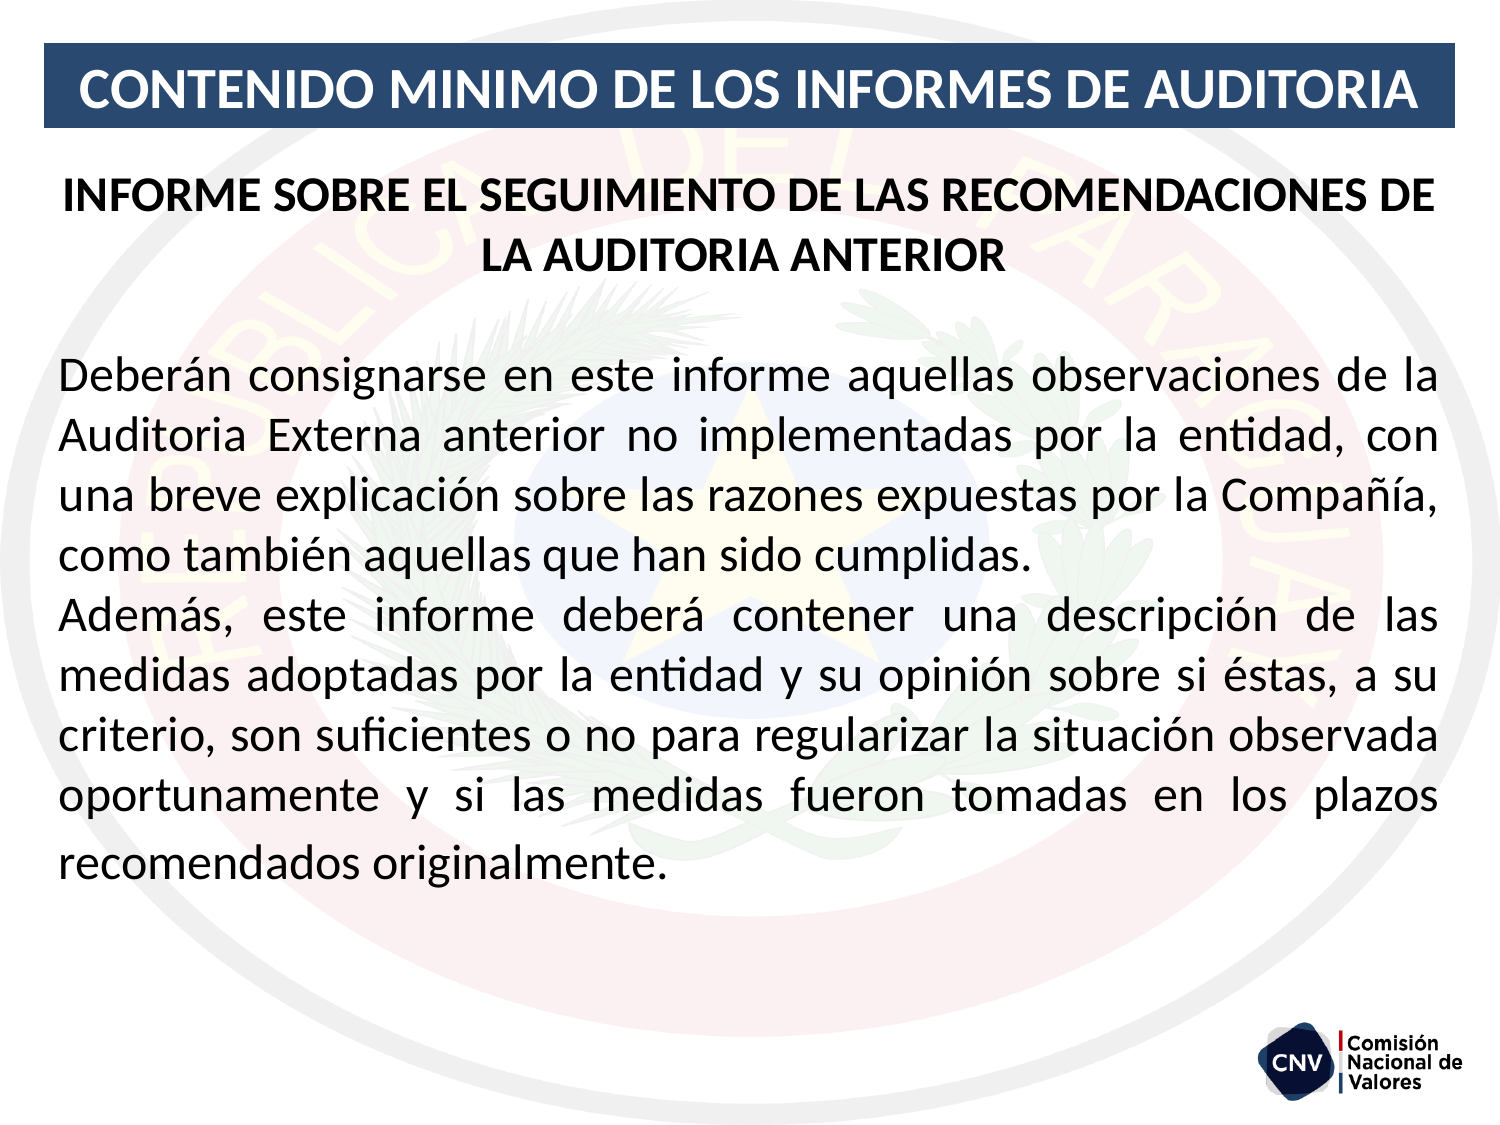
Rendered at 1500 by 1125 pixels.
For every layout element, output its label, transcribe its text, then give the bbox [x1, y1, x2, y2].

picture [1204, 977, 1500, 1125]
text_box CONTENIDO MINIMO DE LOS INFORMES DE AUDITORIA [44, 43, 1455, 128]
text_box INFORME SOBRE EL SEGUIMIENTO DE LAS RECOMENDACIONES DE LA AUDITORIA ANTERIOR Deberán consignarse en este informe aquellas observaciones de la Auditoria Externa anterior no implementadas por la entidad, con una breve explicación sobre las razones expuestas por la Compañía, como también aquellas que han sido cumplidas. Además, este informe deberá contener una descripción de las medidas adoptadas por la entidad y su opinión sobre si éstas, a su criterio, son suficientes o no para regularizar la situación observada oportunamente y si las medidas fueron tomadas en los plazos recomendados originalmente. [44, 154, 1455, 899]
